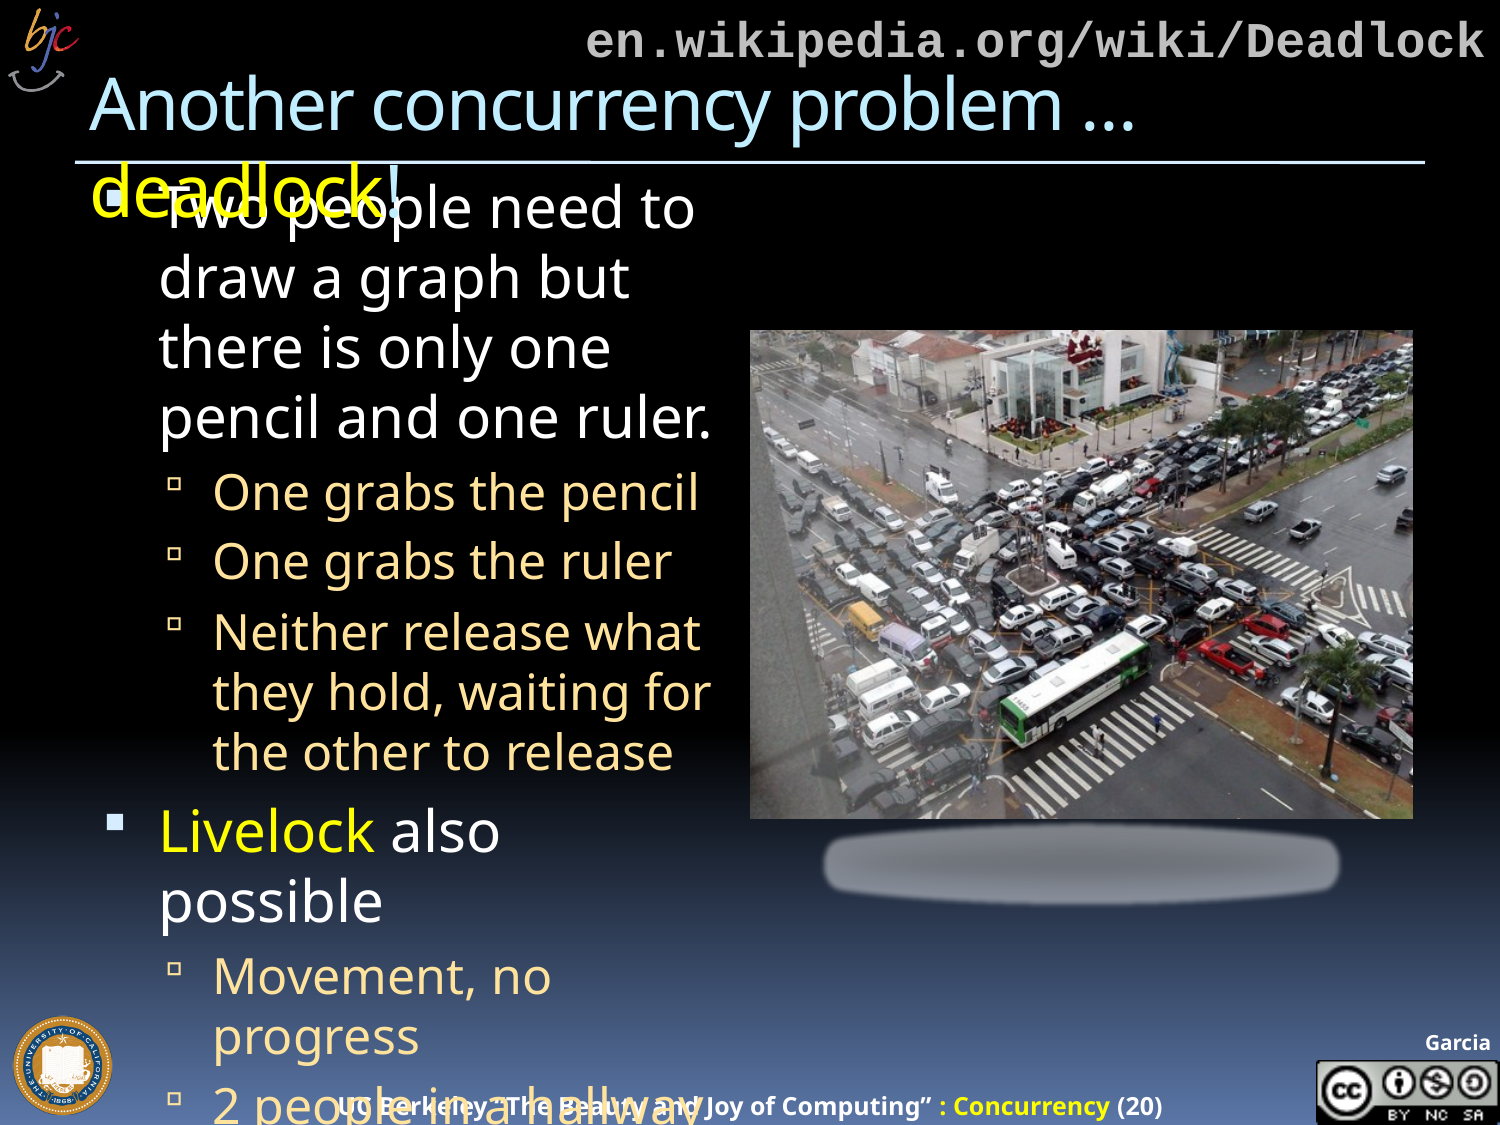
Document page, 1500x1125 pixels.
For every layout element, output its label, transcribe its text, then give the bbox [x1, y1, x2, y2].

title Another concurrency problem … deadlock! [75, 50, 1425, 163]
text_box en.wikipedia.org/wiki/Deadlock [112, 0, 1500, 75]
picture [12, 1015, 113, 1116]
picture [1316, 1060, 1500, 1125]
picture [749, 330, 1414, 820]
picture [8, 8, 79, 92]
list Two people need to draw a graph but there is only one pencil and one ruler. One grabs the pencil One grabs the ruler Neither release what they hold, waiting for the other to release Livelock also possible Movement, no progress 2 people in a hallway [75, 163, 751, 1034]
